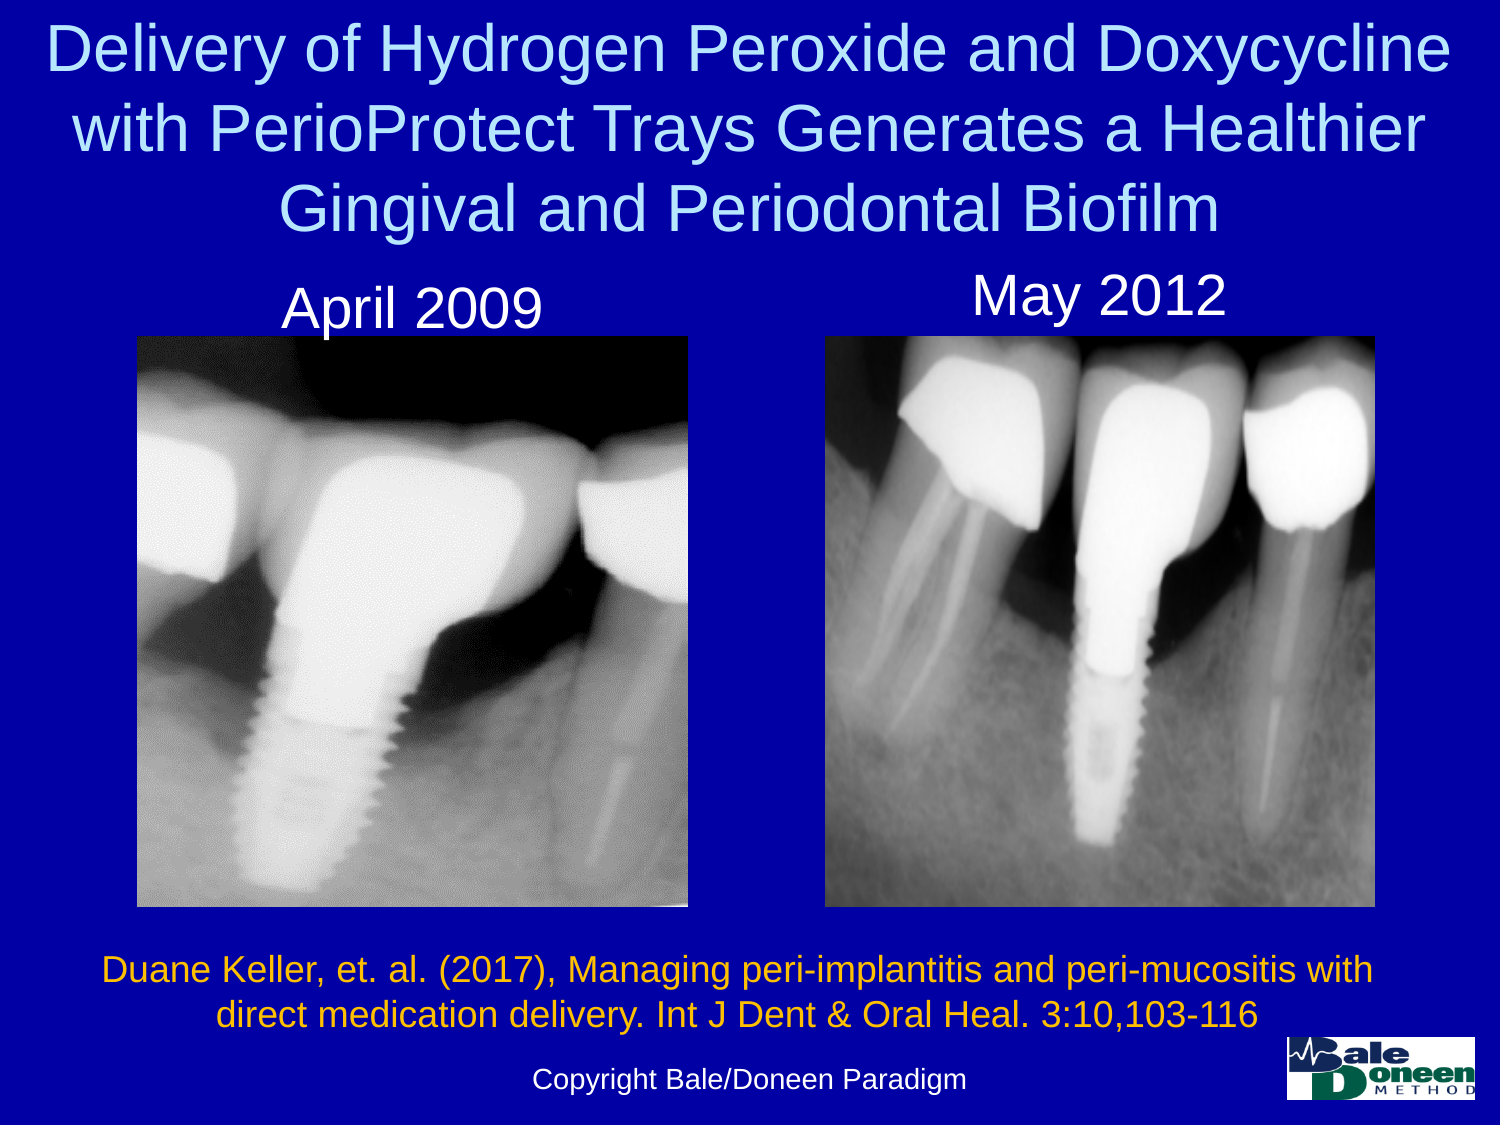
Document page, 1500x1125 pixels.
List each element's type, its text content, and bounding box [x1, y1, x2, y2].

text_box May 2012 [825, 249, 1375, 335]
picture [137, 336, 688, 907]
title Delivery of Hydrogen Peroxide and Doxycycline with PerioProtect Trays Generates a Healthier Gingival and Periodontal Biofilm [0, 0, 1500, 251]
picture [1287, 1037, 1475, 1100]
text_box Duane Keller, et. al. (2017), Managing peri-implantitis and peri-mucositis with direct medication delivery. Int J Dent & Oral Heal. 3:10,103-116 [75, 937, 1400, 1043]
text_box April 2009 [137, 262, 688, 336]
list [824, 336, 1376, 907]
footer Copyright Bale/Doneen Paradigm [512, 1043, 988, 1103]
